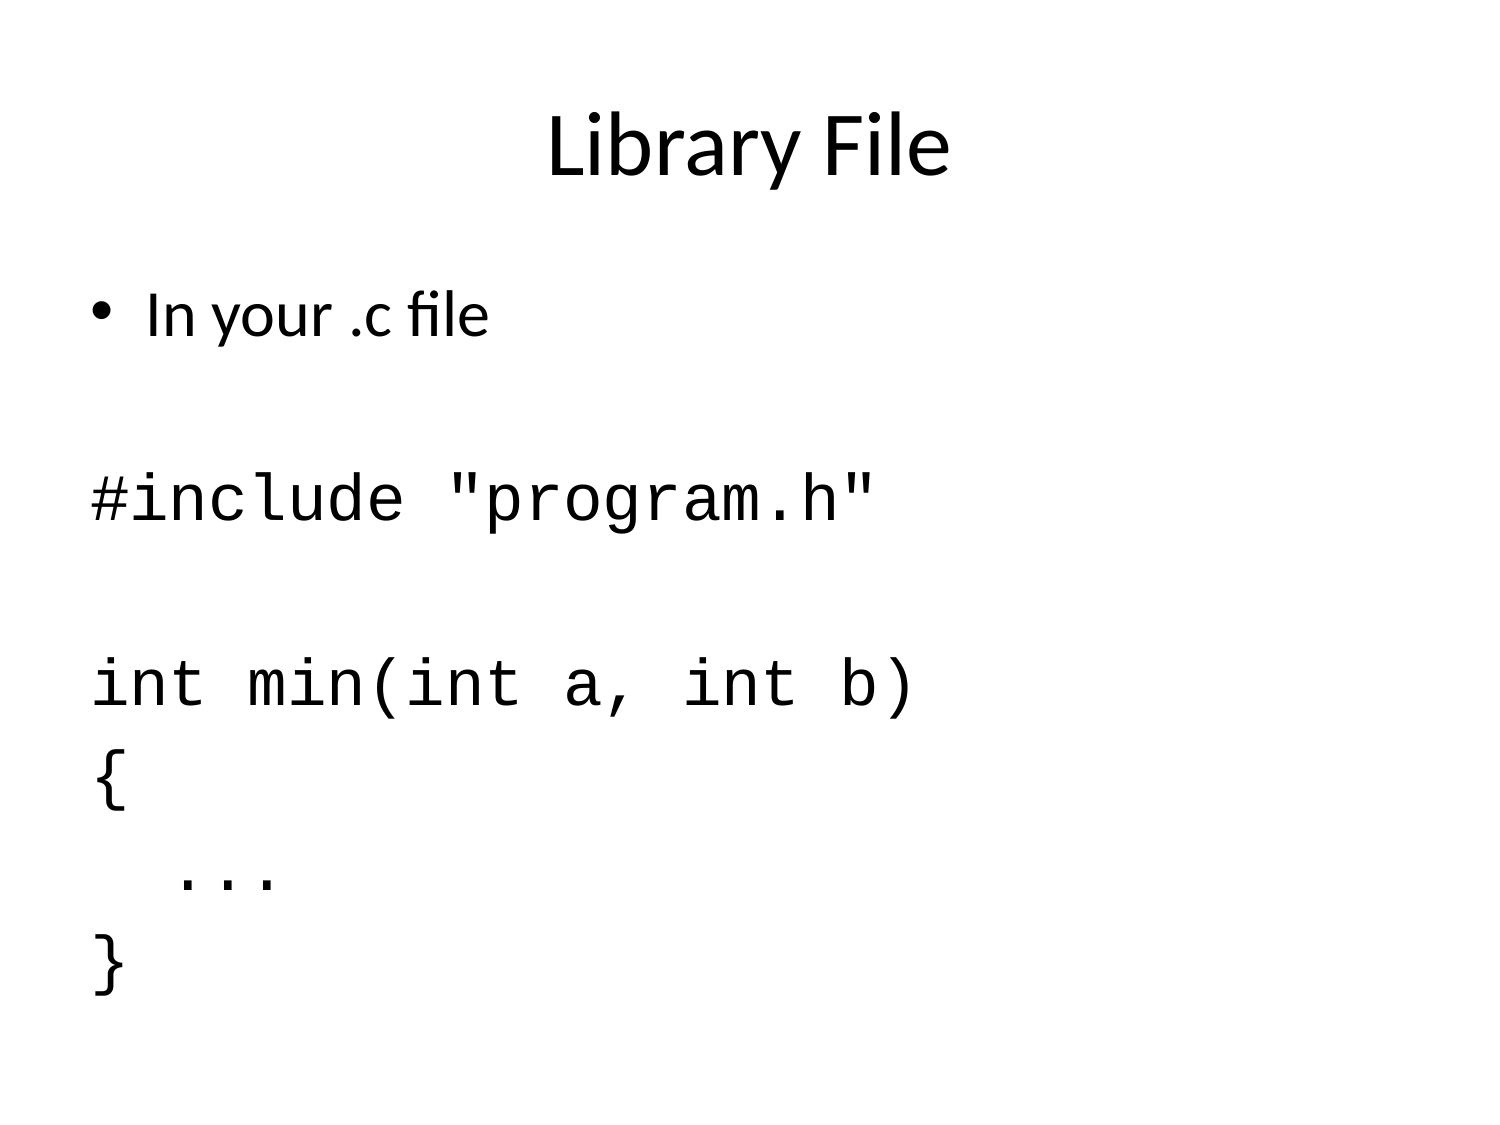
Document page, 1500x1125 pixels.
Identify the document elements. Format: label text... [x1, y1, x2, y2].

title Library File [75, 45, 1425, 233]
list In your .c file #include "program.h" int min(int a, int b) { ... } [75, 262, 1425, 1005]
